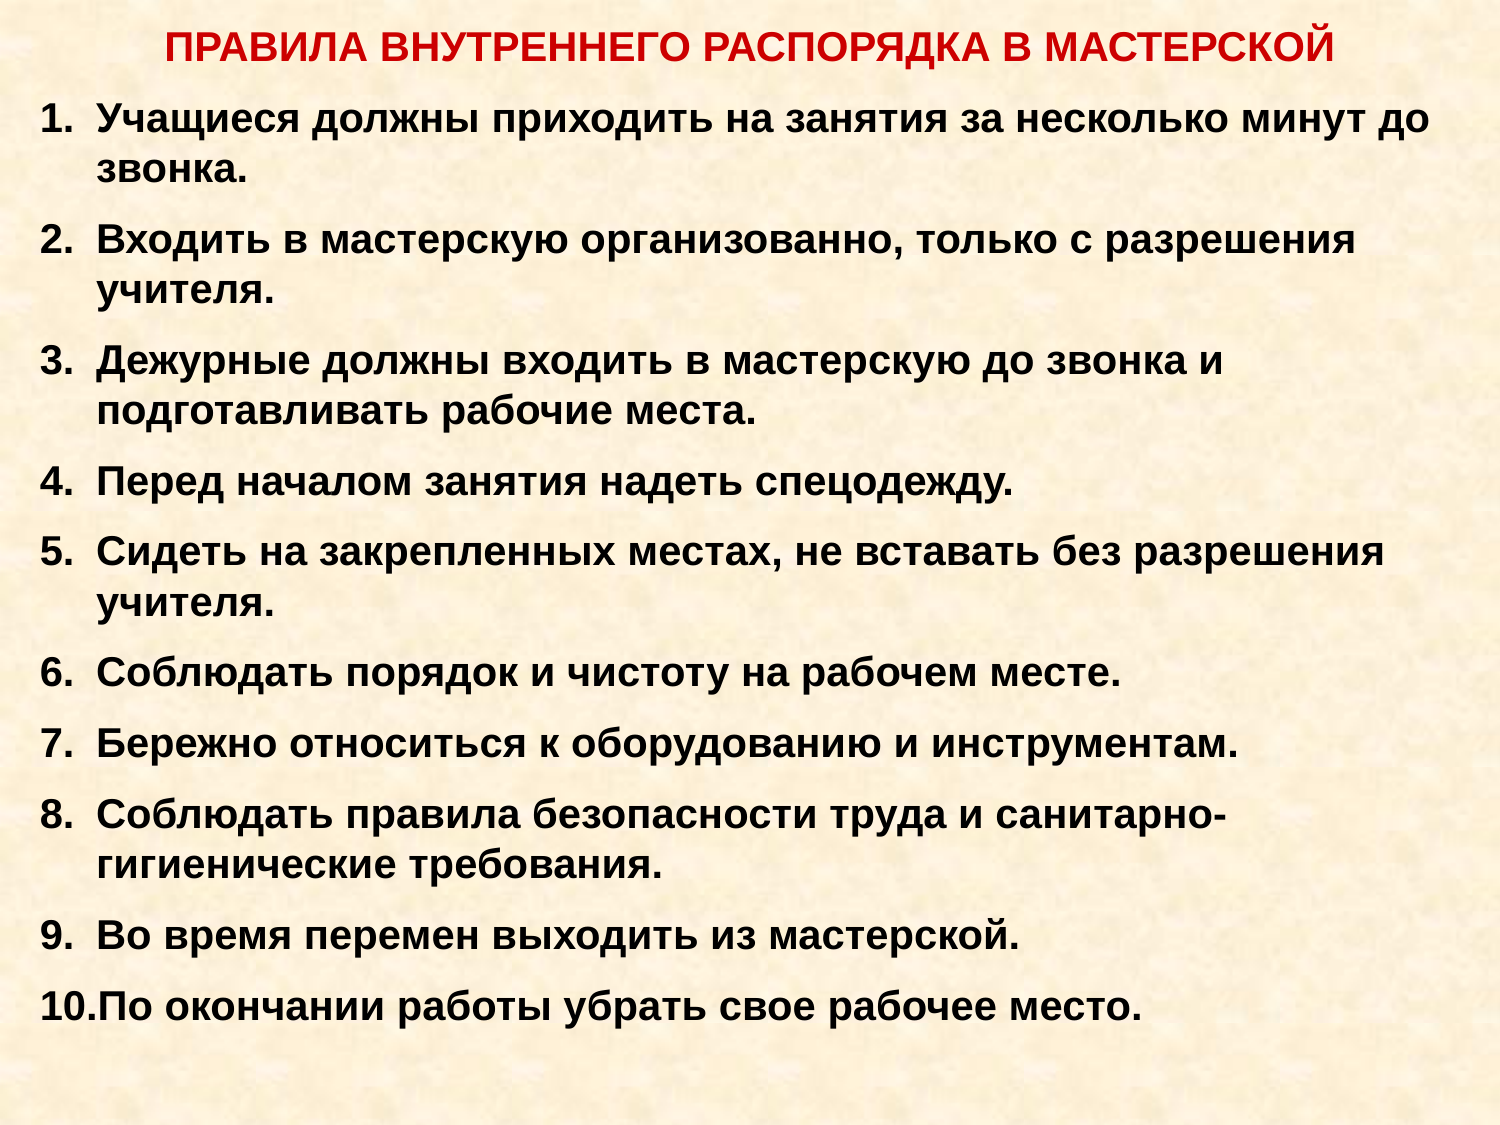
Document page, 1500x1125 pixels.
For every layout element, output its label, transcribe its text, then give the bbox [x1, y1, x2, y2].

text_box ПРАВИЛА ВНУТРЕННЕГО РАСПОРЯДКА В МАСТЕРСКОЙ Учащиеся должны приходить на занятия за несколько минут до звонка. Входить в мастерскую организованно, только с разрешения учителя. Дежурные должны входить в мастерскую до звонка и подготавливать рабочие места. Перед началом занятия надеть спецодежду. Сидеть на закрепленных местах, не вставать без разрешения учителя. Соблюдать порядок и чистоту на рабочем месте. Бережно относиться к оборудованию и инструментам. Соблюдать правила безопасности труда и санитарно-гигиенические требования. Во время перемен выходить из мастерской. По окончании работы убрать свое рабочее место. [24, 12, 1475, 1036]
picture [0, 0, 1500, 1125]
